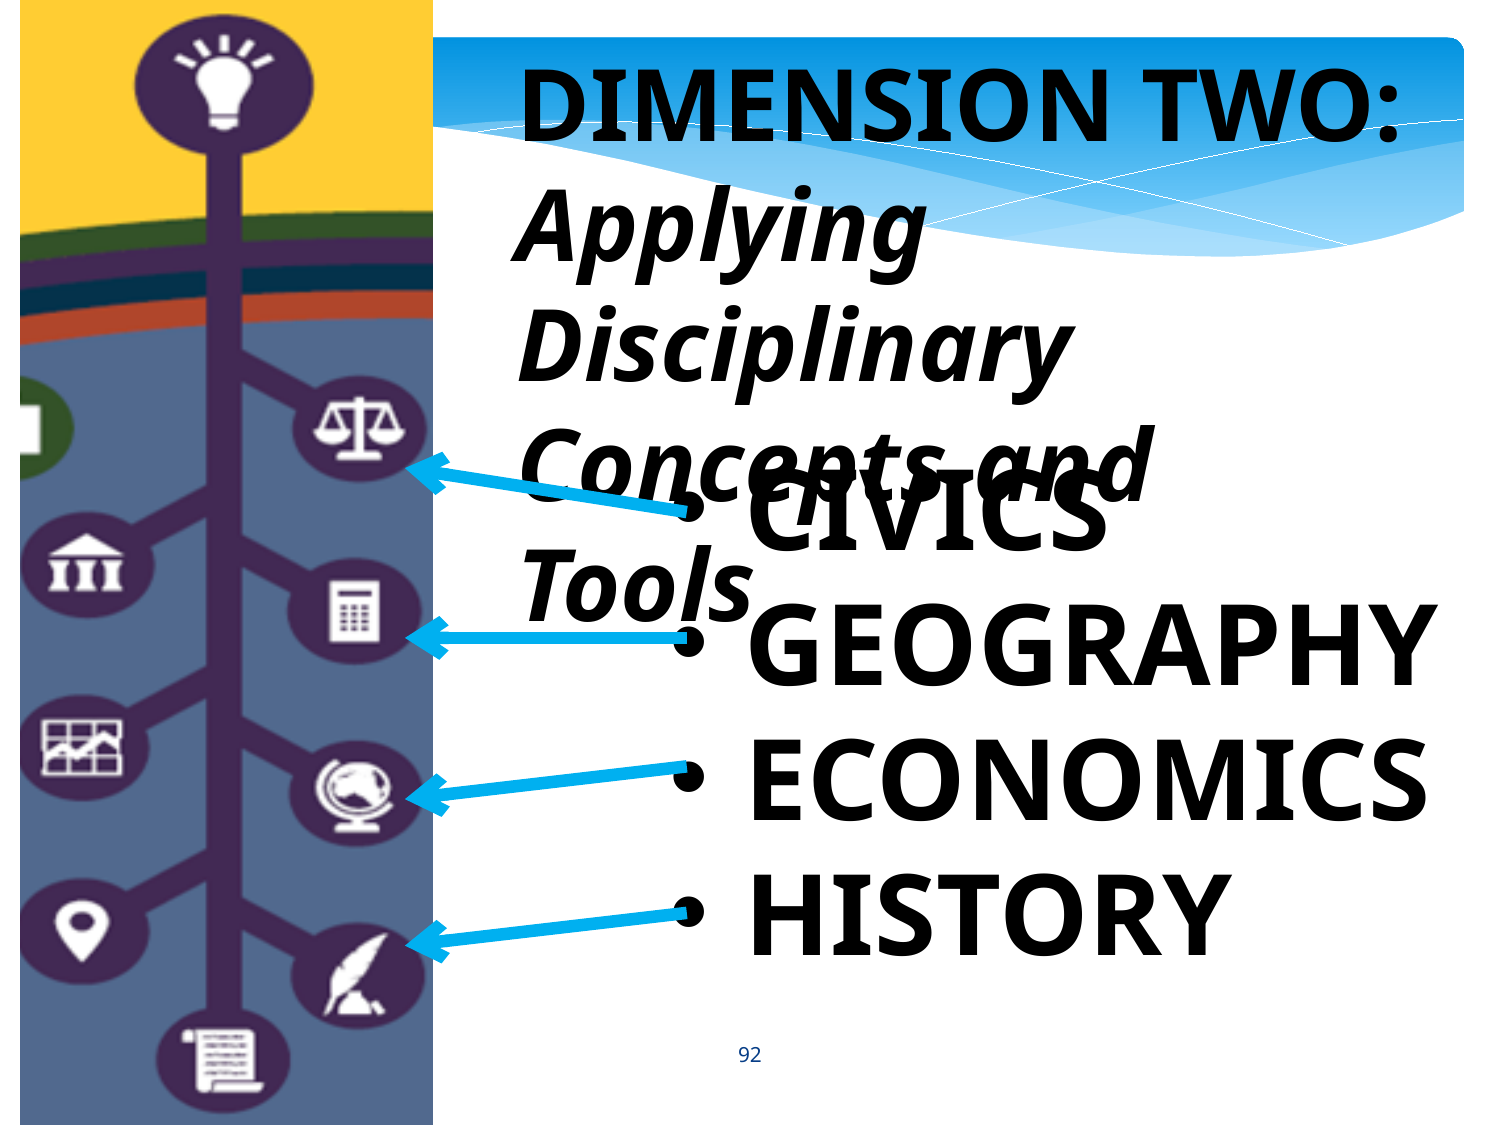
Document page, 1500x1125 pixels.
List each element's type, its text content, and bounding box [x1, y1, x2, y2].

text_box DIMENSION TWO: Applying Disciplinary Concepts and Tools [501, 522, 654, 632]
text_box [404, 467, 688, 513]
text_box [404, 766, 688, 800]
text_box DIMENSION TWO: Applying Disciplinary Concepts and Tools [501, 34, 1431, 465]
slide_number 92 [654, 1025, 846, 1086]
text_box CIVICS GEOGRAPHY ECONOMICS HISTORY [654, 430, 1486, 986]
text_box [404, 912, 688, 946]
picture [20, 0, 433, 1125]
